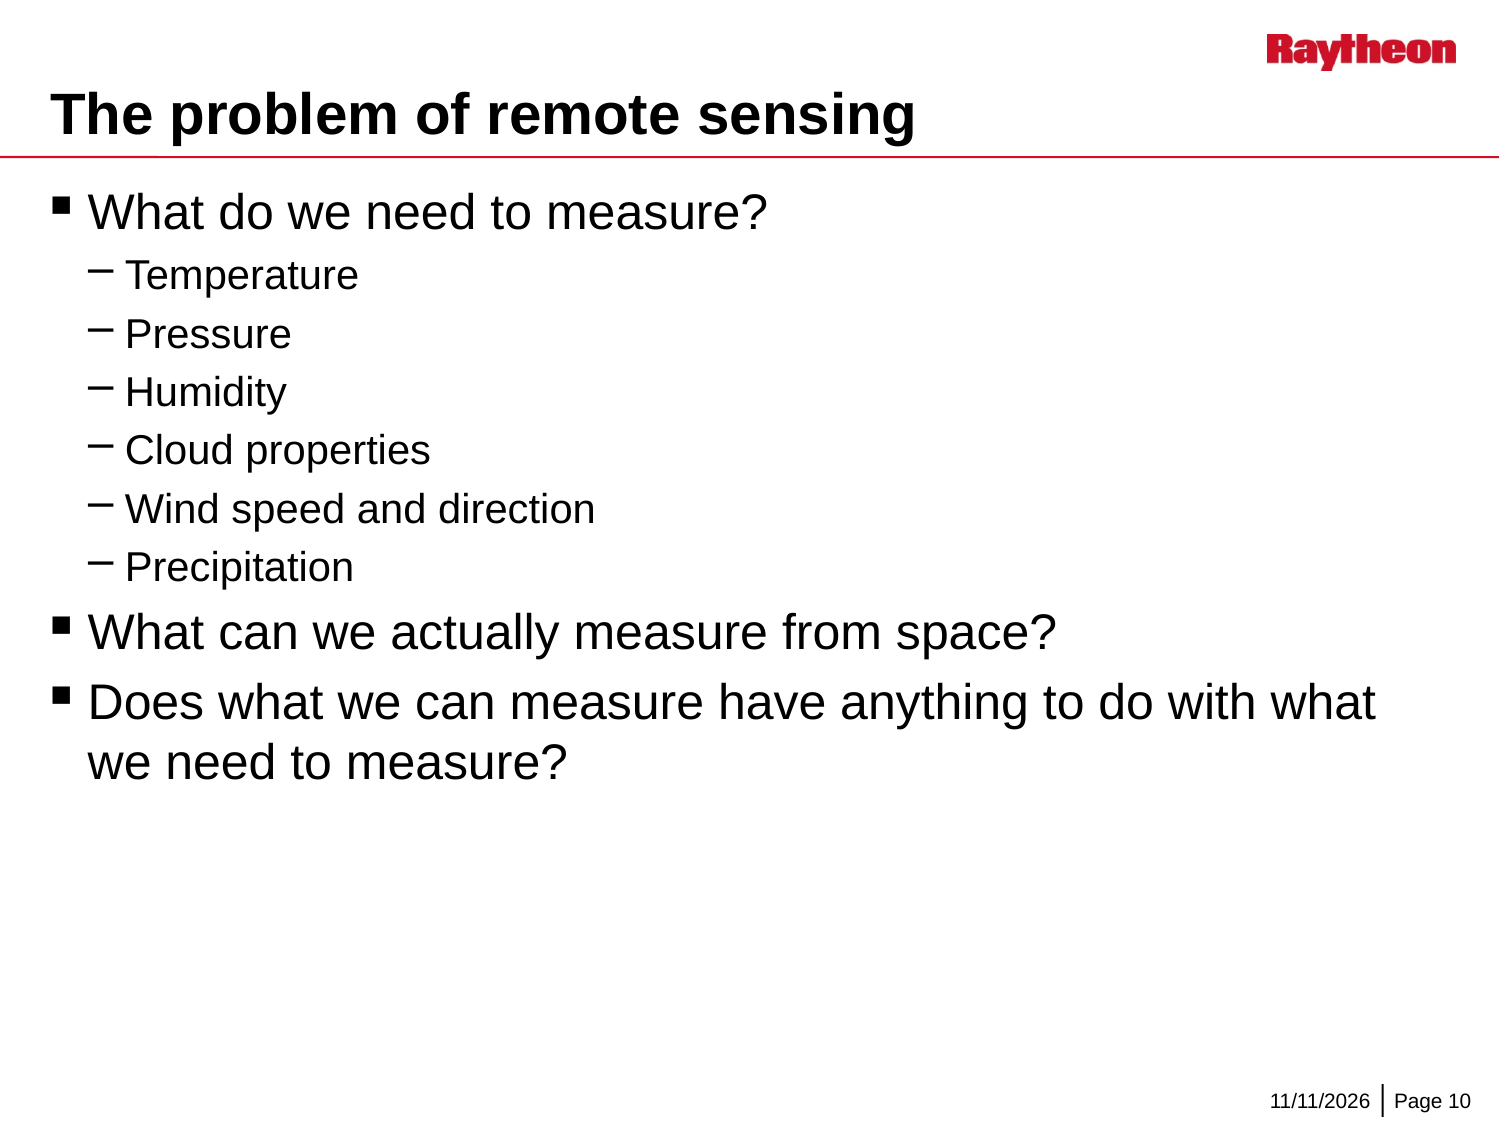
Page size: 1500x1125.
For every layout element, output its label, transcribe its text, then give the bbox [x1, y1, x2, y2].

title The problem of remote sensing [49, 16, 1203, 154]
picture [1267, 34, 1456, 71]
list What do we need to measure? Temperature Pressure Humidity Cloud properties Wind speed and direction Precipitation What can we actually measure from space? Does what we can measure have anything to do with what we need to measure? [49, 179, 1451, 966]
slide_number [1175, 1087, 1371, 1118]
